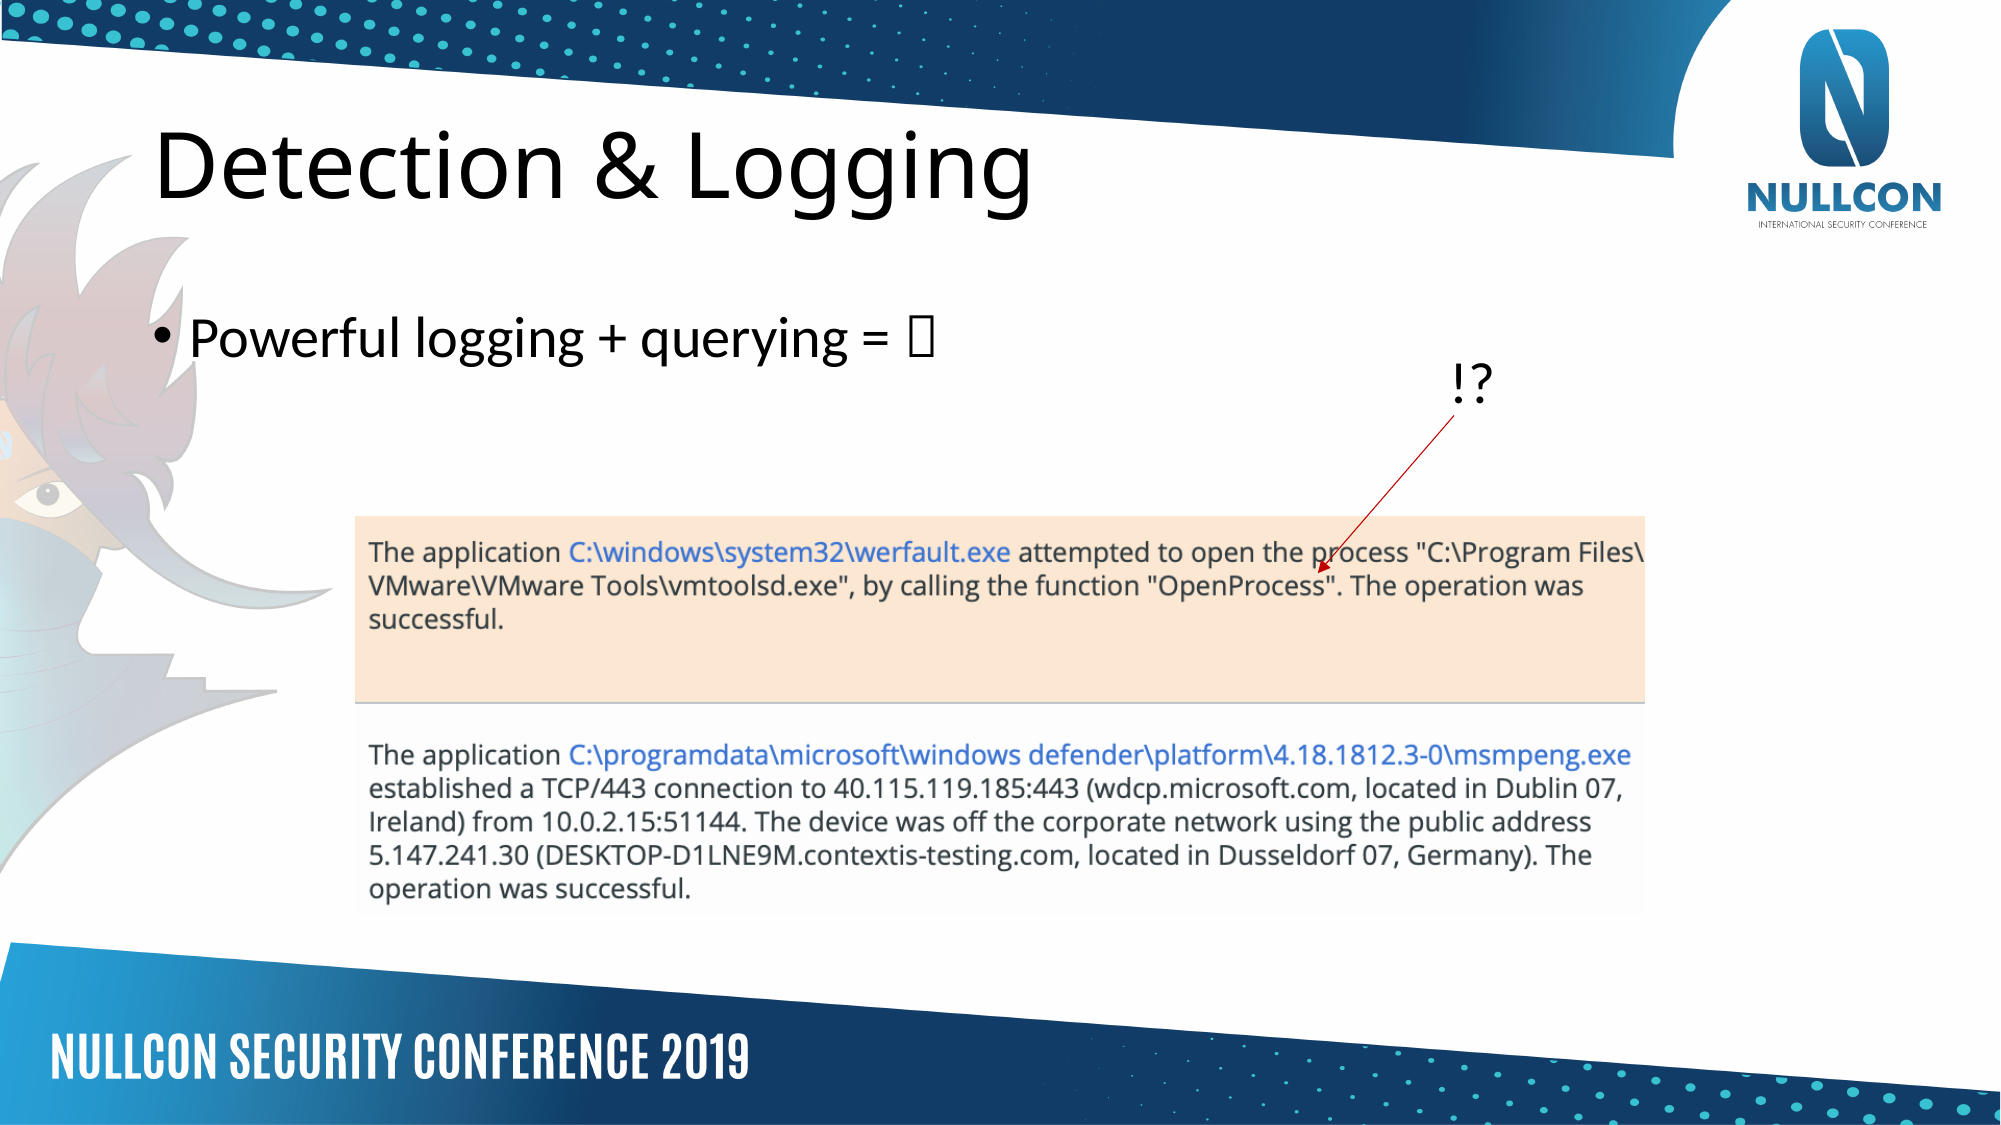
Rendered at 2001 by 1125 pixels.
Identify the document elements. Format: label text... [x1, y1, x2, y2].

picture [0, 0, 2001, 1125]
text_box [1317, 415, 1455, 574]
list Powerful logging + querying =  [137, 299, 1217, 495]
text_box !? [1434, 337, 1511, 423]
title Detection & Logging [137, 59, 1863, 278]
